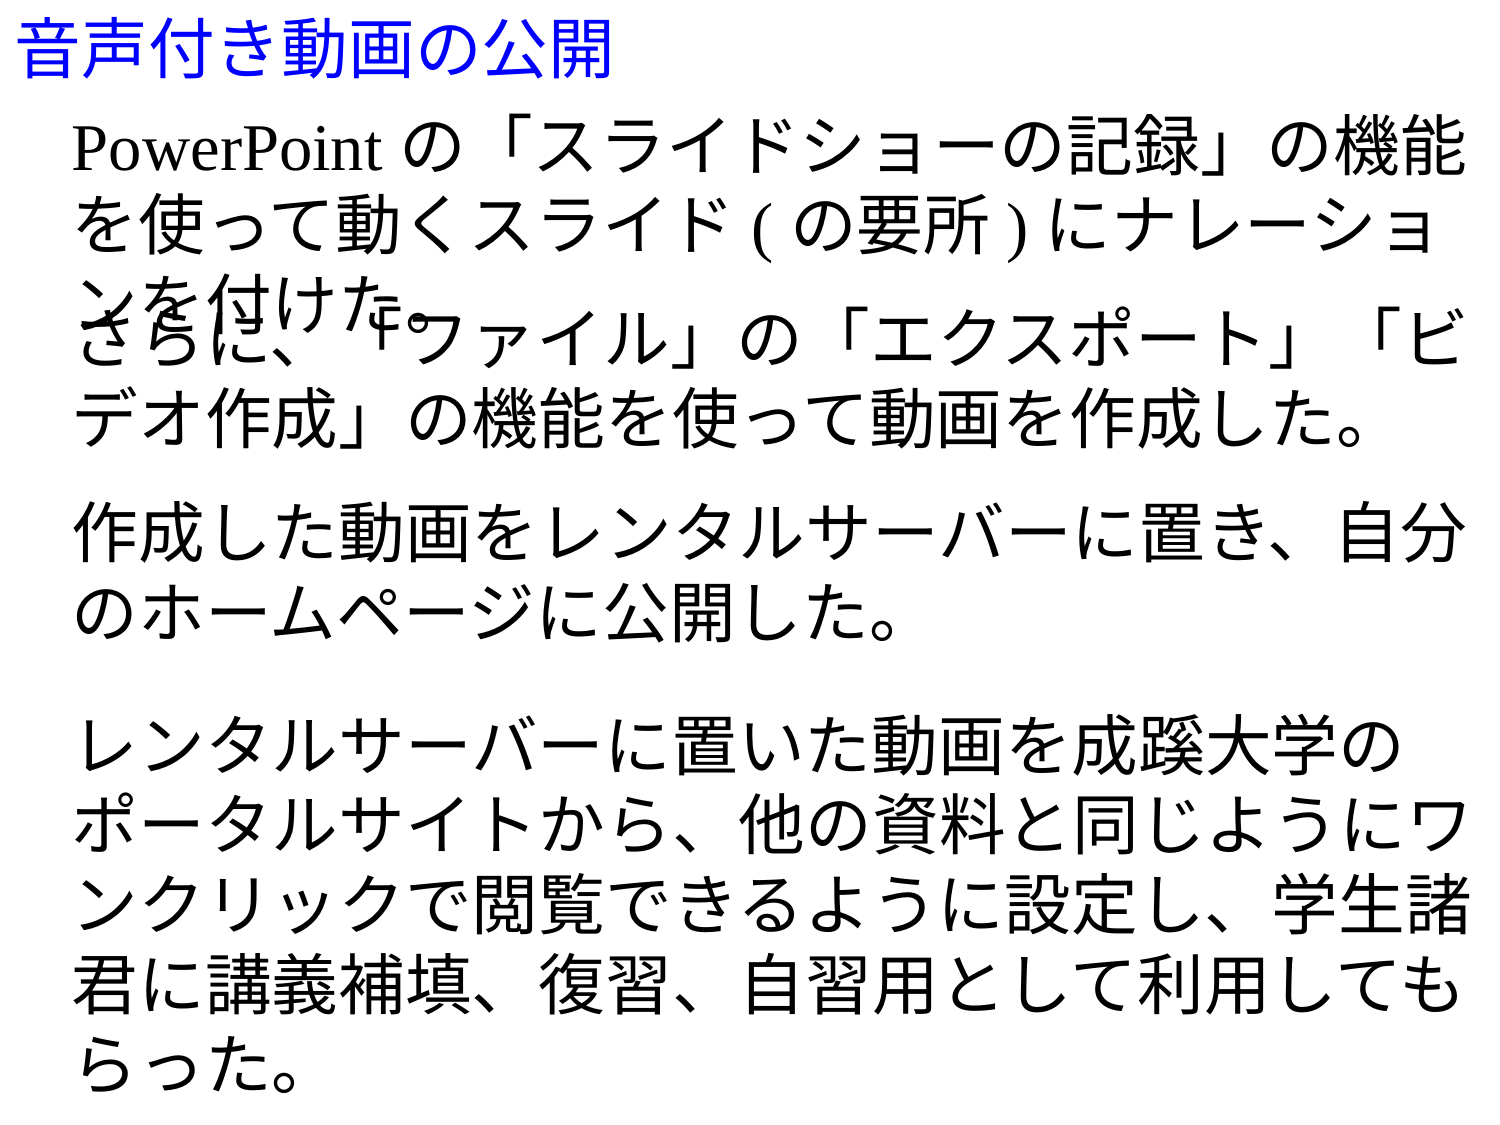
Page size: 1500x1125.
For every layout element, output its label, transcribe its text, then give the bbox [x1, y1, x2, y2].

text_box さらに、「ファイル」の「エクスポート」「ビデオ作成」の機能を使って動画を作成した。 [56, 289, 1500, 465]
text_box レンタルサーバーに置いた動画を成蹊大学のポータルサイトから、他の資料と同じようにワンクリックで閲覧できるように設定し、学生諸君に講義補填、復習、自習用として利用してもらった。 [56, 695, 1500, 1111]
text_box 作成した動画をレンタルサーバーに置き、自分のホームページに公開した。 [56, 483, 1500, 659]
text_box 音声付き動画の公開 [0, 0, 693, 95]
text_box PowerPointの「スライドショーの記録」の機能を使って動くスライド(の要所)にナレーションを付けた。 [56, 95, 1500, 289]
